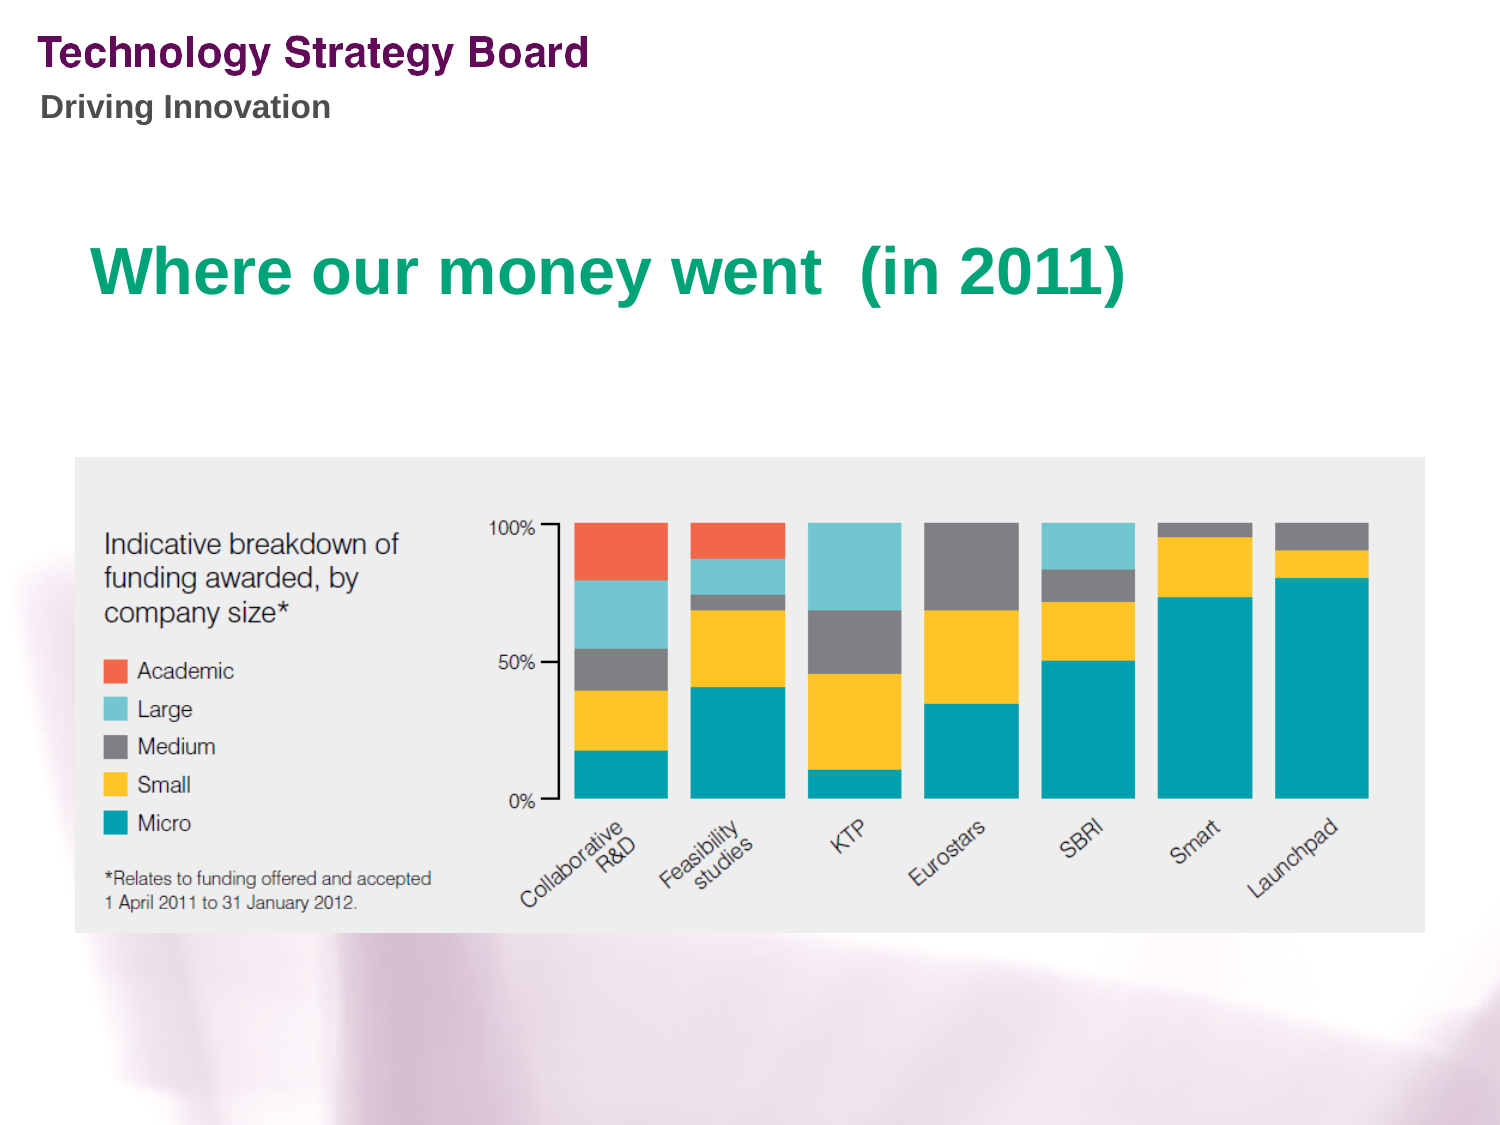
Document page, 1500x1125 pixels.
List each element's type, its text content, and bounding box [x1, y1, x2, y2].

picture [18, 22, 621, 141]
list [74, 457, 1426, 934]
title Where our money went (in 2011) [74, 173, 1426, 362]
